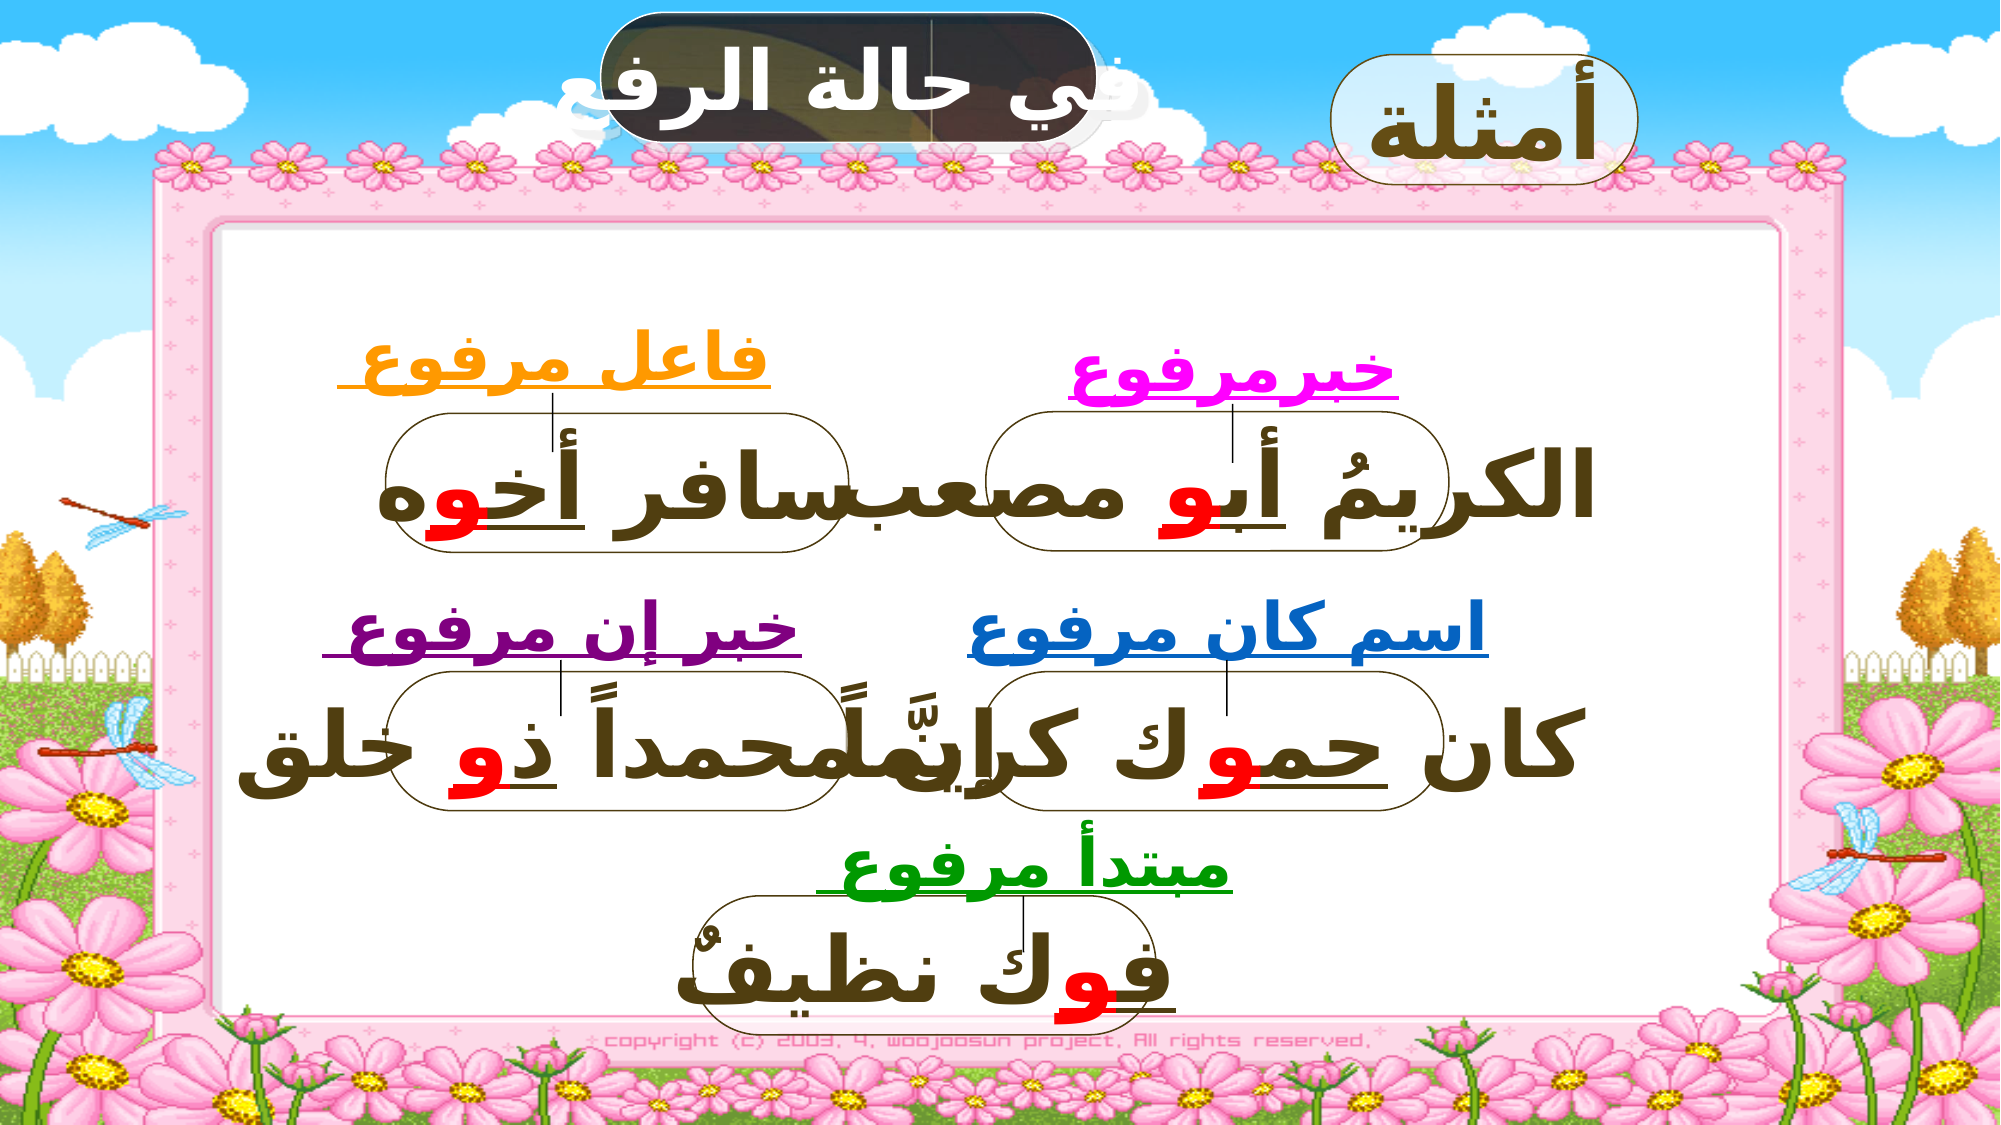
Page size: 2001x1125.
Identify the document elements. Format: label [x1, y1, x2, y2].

text_box [1145, 329, 1323, 463]
text_box [1139, 589, 1317, 717]
text_box [465, 318, 643, 453]
text_box [473, 589, 651, 717]
text_box [935, 825, 1114, 953]
picture [0, 0, 2000, 1125]
